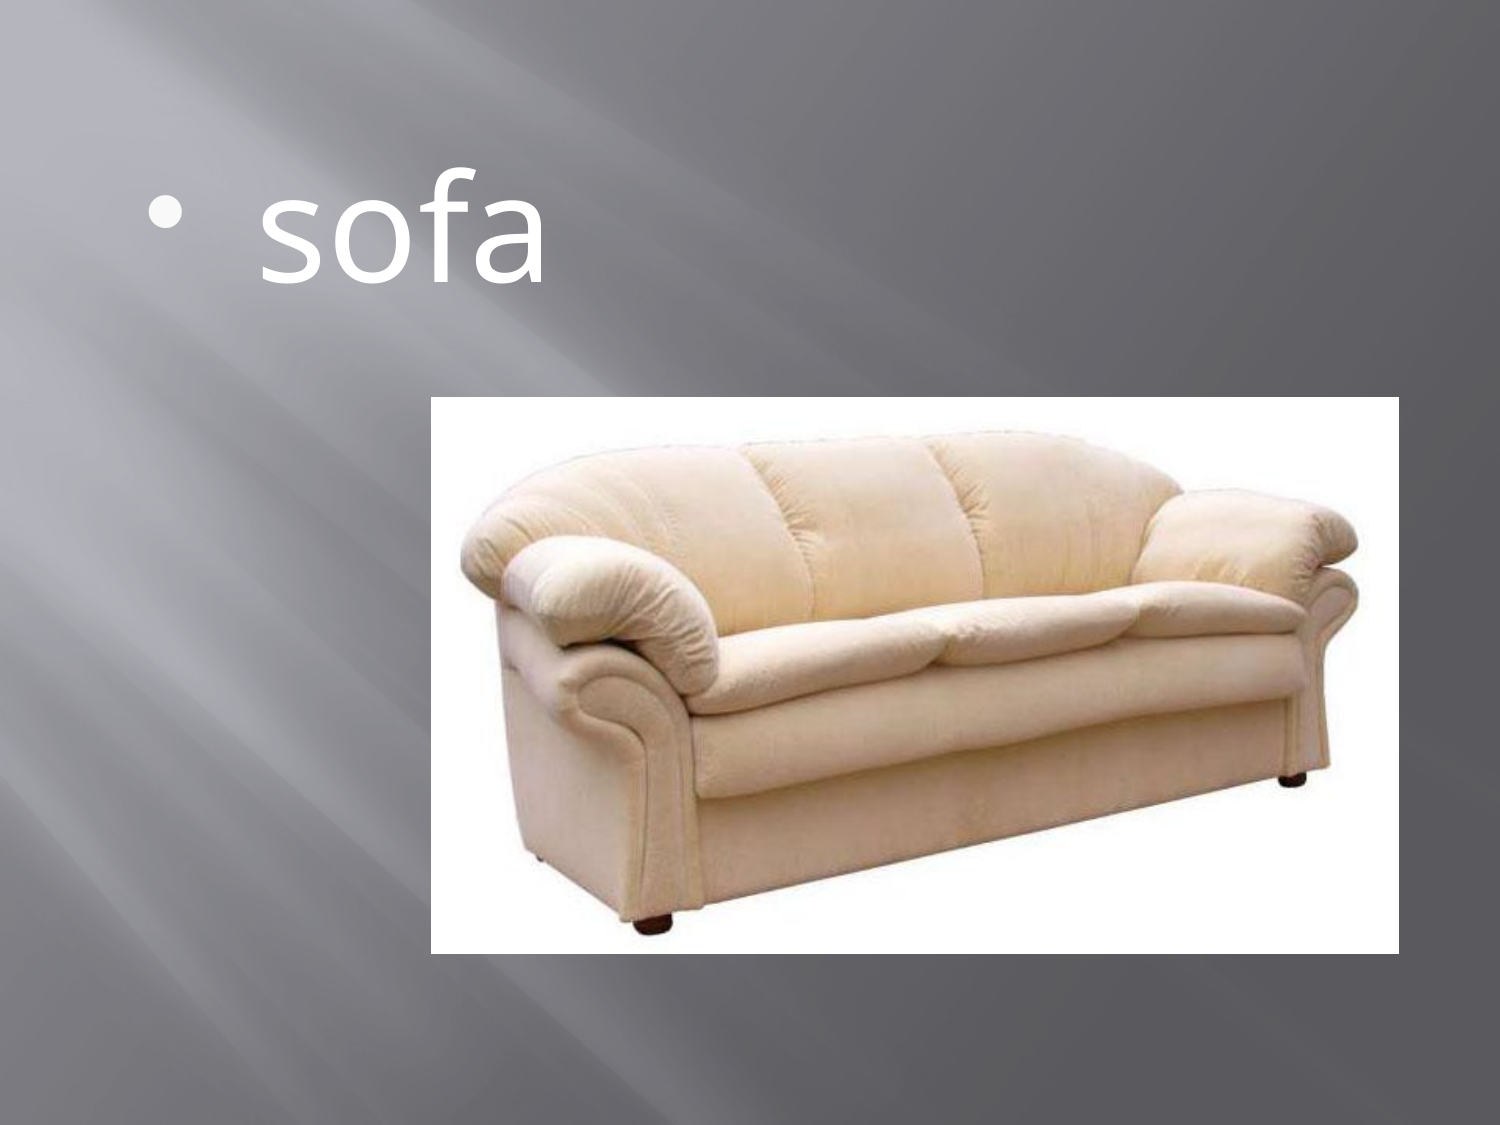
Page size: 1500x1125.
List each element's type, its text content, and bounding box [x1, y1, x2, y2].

list sofa [112, 125, 691, 421]
picture [430, 396, 1399, 954]
